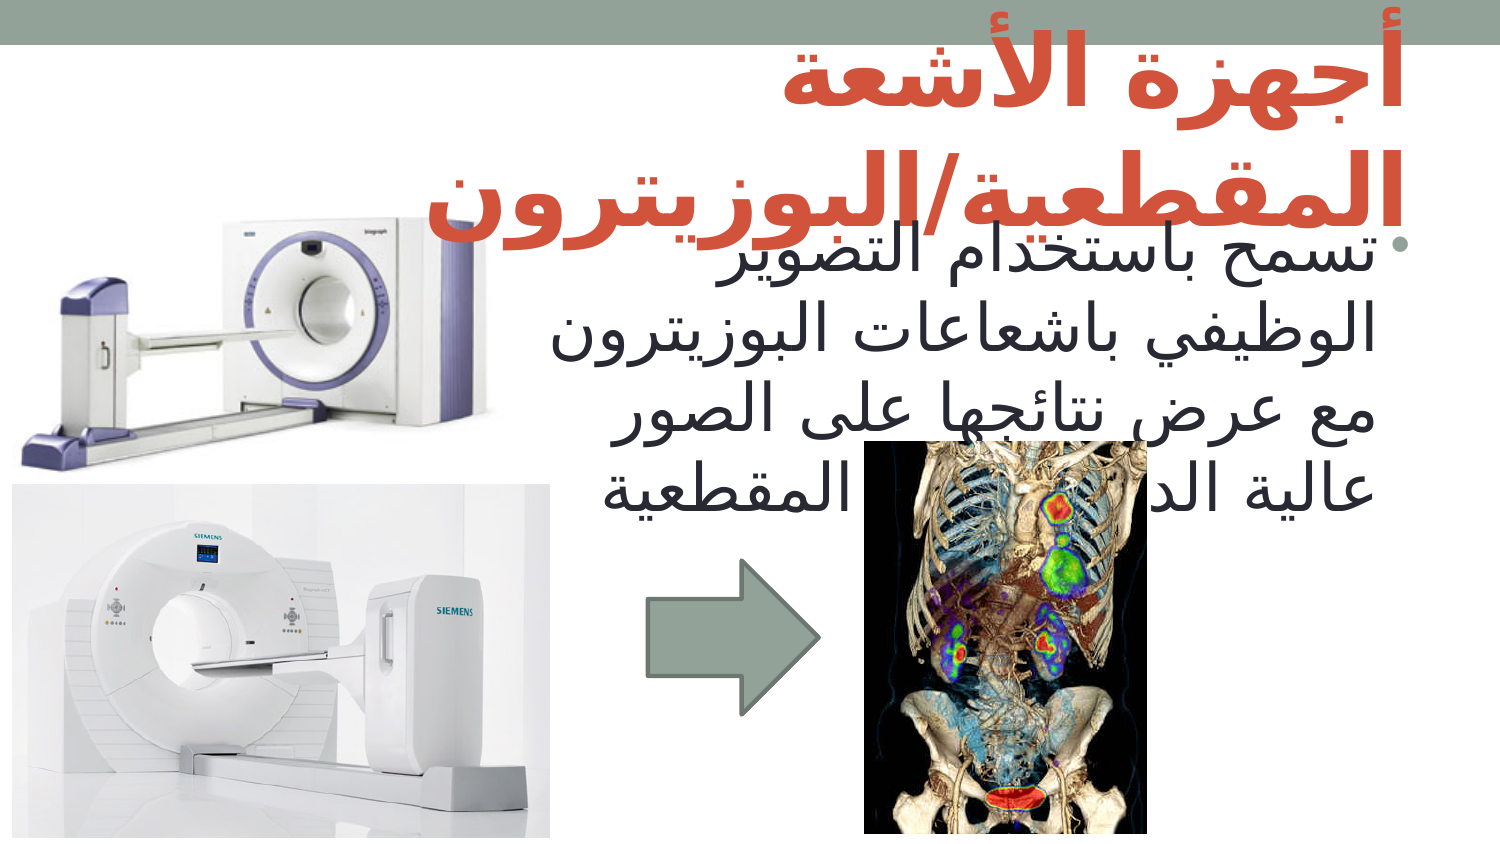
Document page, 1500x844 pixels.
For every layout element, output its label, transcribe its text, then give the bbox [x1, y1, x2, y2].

picture [1, 167, 551, 838]
list تسمح باستخدام التصوير الوظيفي باشعاعات البوزيترون مع عرض نتائجها على الصور عالية الدقة للأشعة المقطعية [533, 196, 1425, 797]
title أجهزة الأشعة المقطعية/البوزيترون [75, 65, 1425, 188]
text_box [645, 558, 821, 717]
picture [864, 440, 1148, 835]
